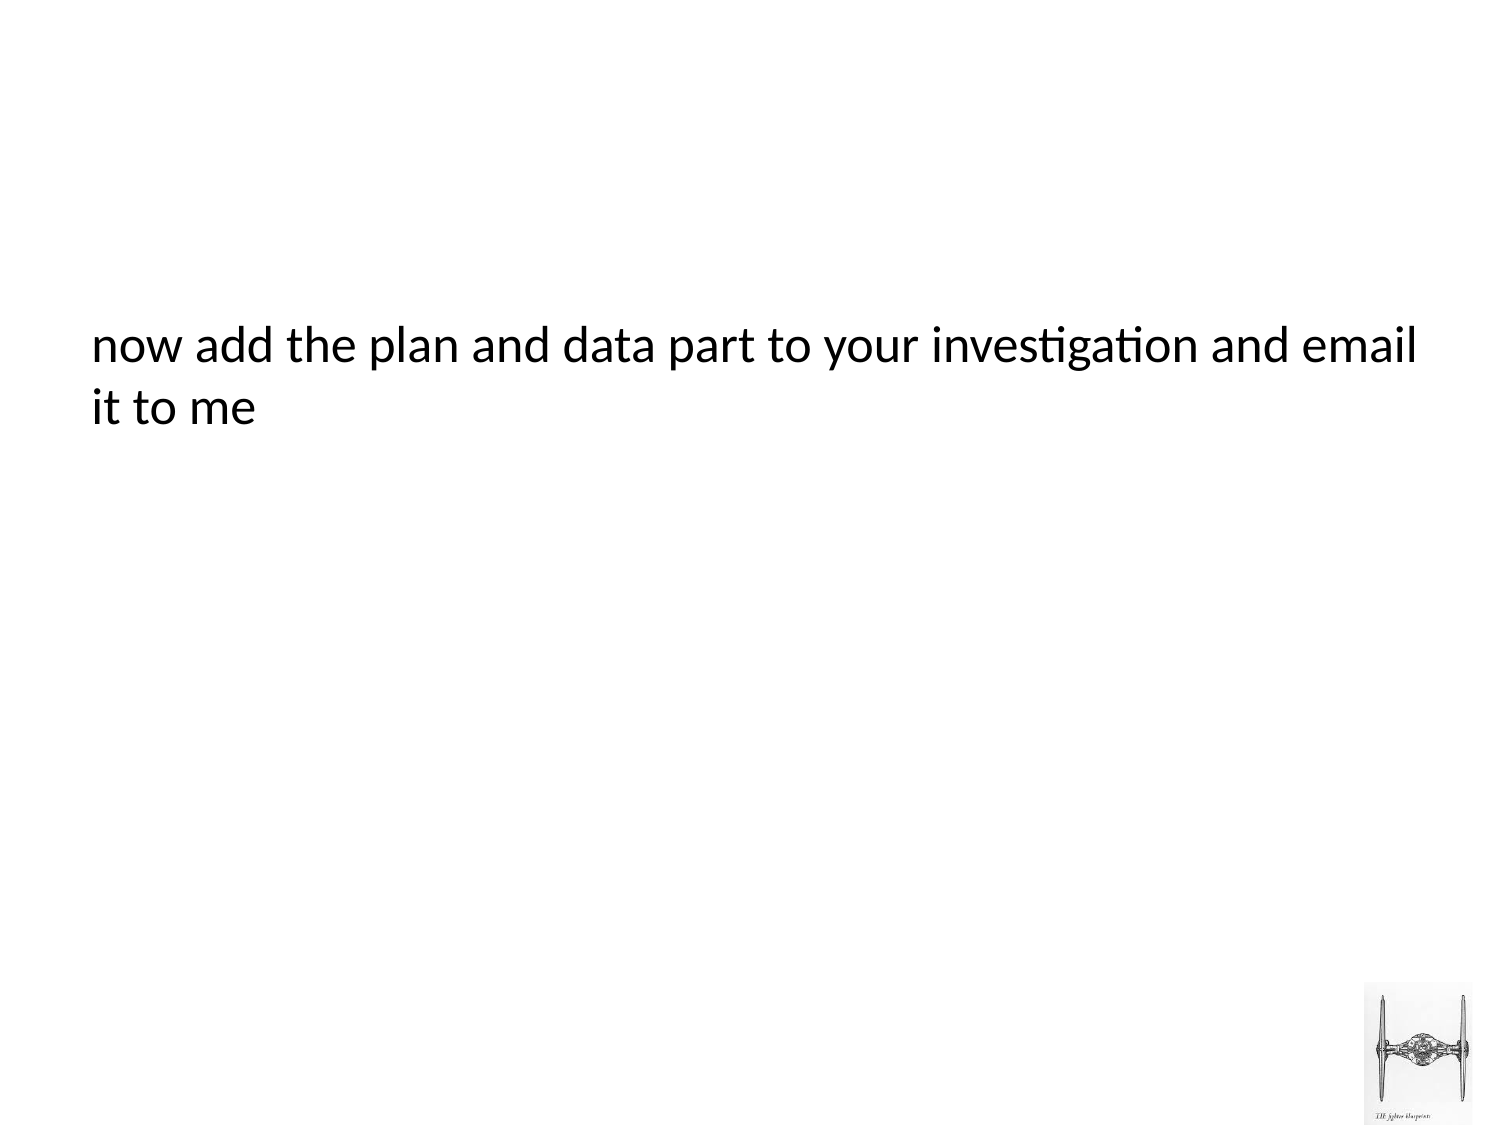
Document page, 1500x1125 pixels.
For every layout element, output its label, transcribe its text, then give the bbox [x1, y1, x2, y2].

text_box now add the plan and data part to your investigation and email it to me [76, 302, 1447, 443]
picture [1364, 982, 1473, 1125]
